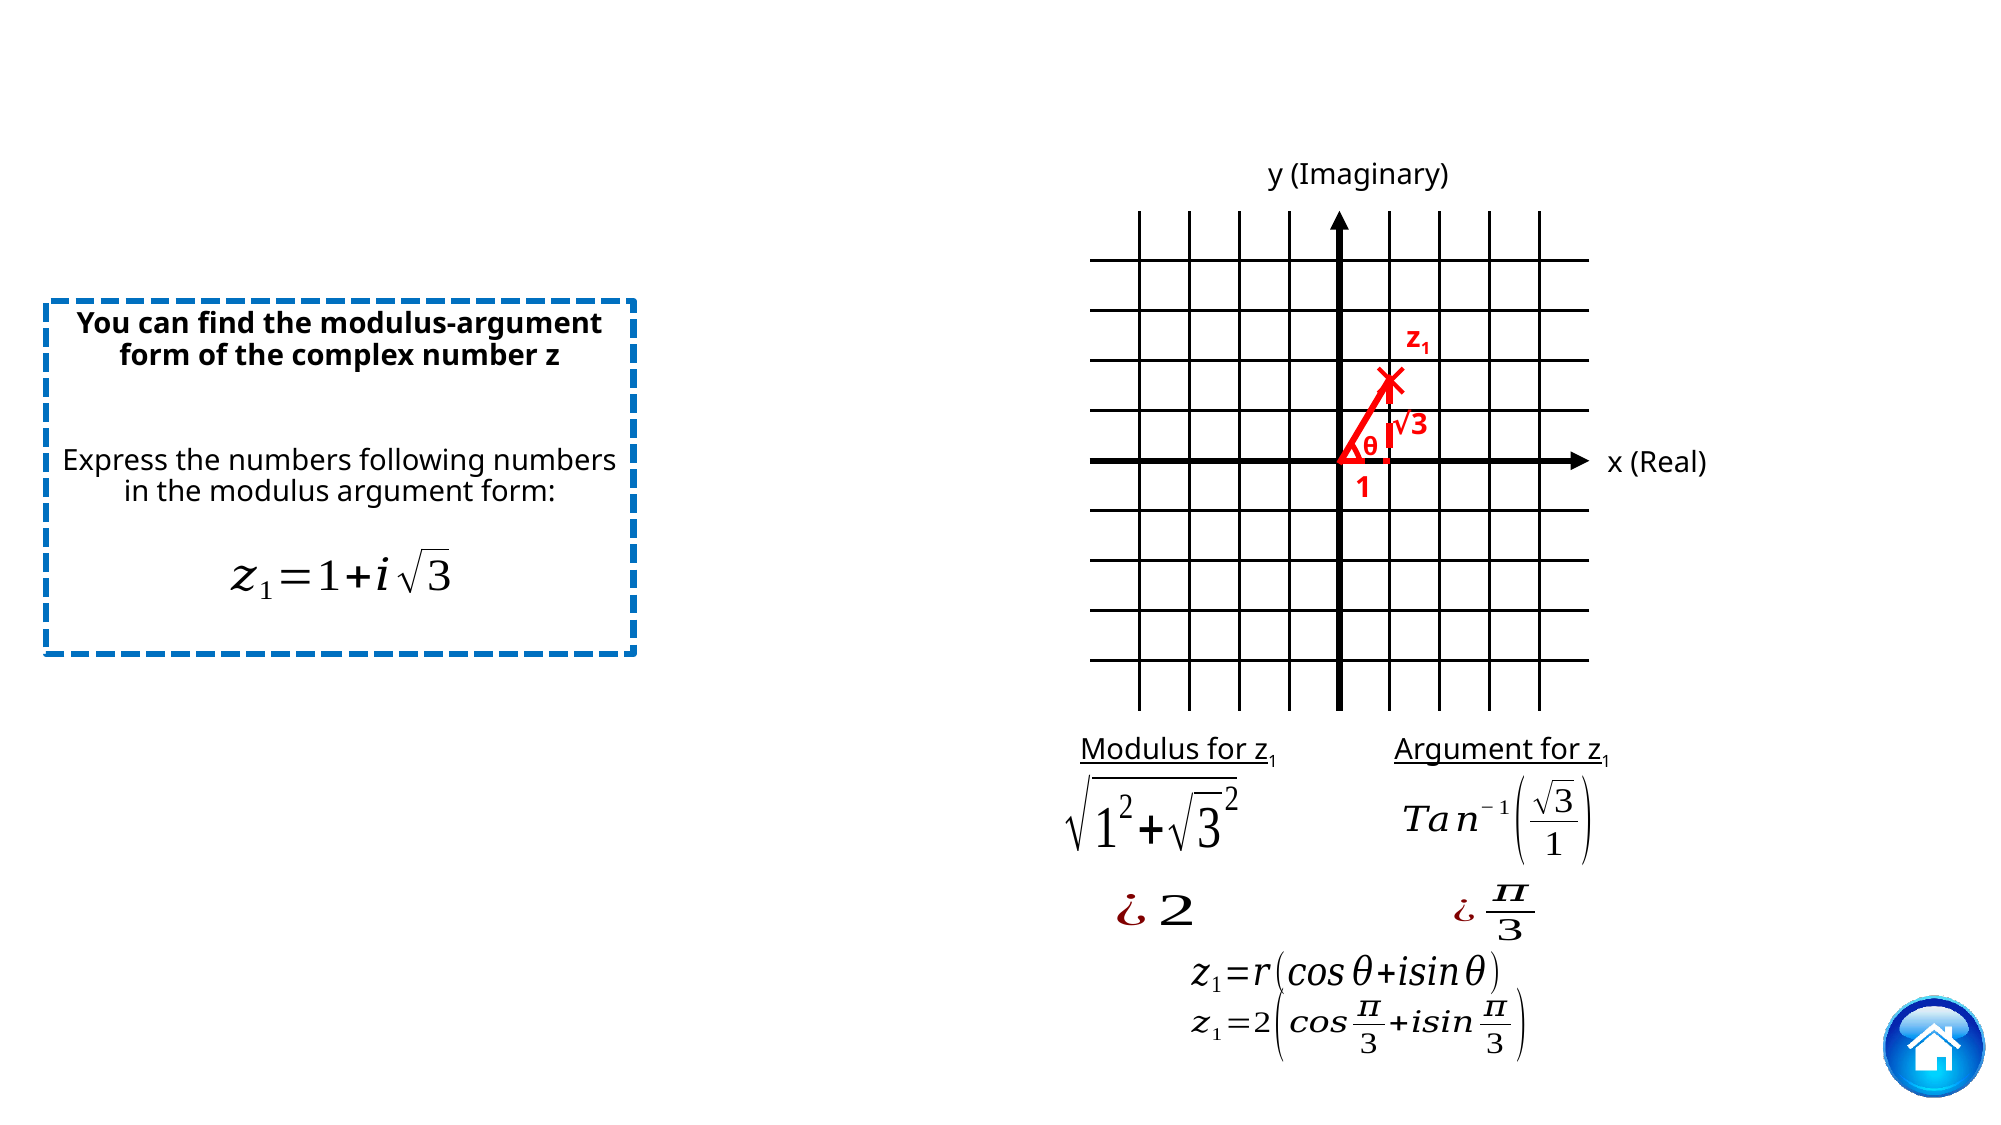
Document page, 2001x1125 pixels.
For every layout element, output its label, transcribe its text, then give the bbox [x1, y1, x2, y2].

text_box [1064, 148, 1725, 1064]
list You can find the modulus-argument form of the complex number z Express the numbers following numbers in the modulus argument form: [46, 301, 634, 655]
picture [1879, 989, 1988, 1104]
